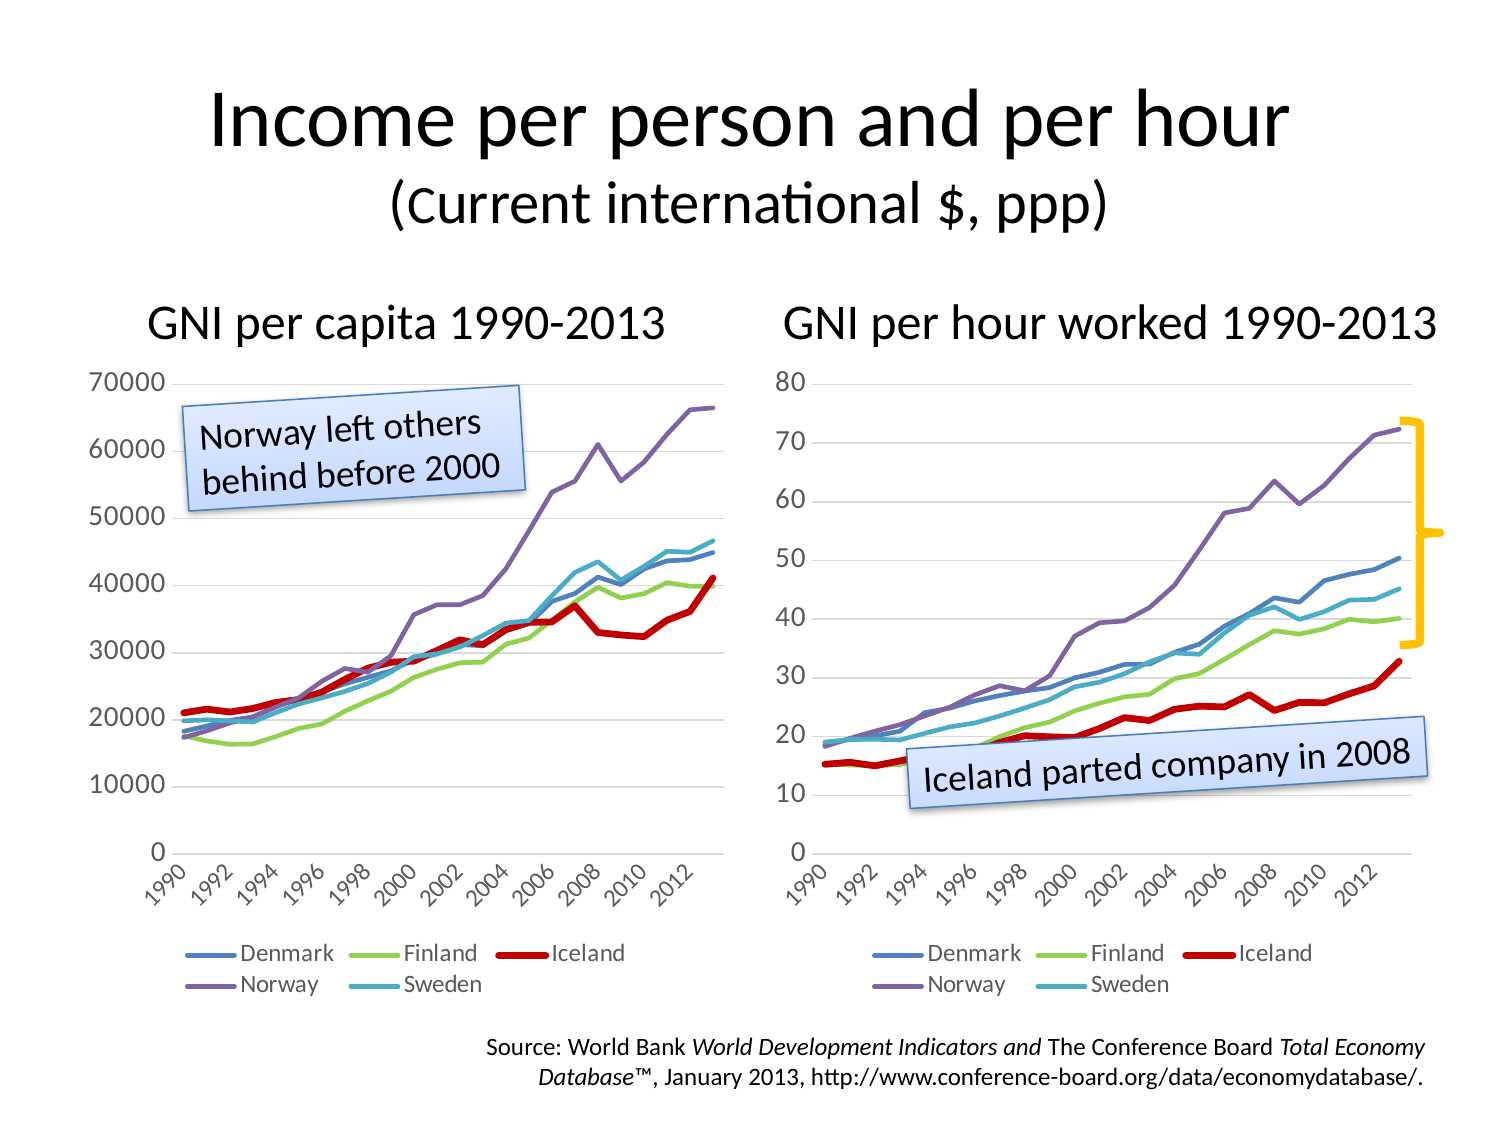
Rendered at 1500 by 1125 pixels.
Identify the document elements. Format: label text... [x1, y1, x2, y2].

chart [761, 356, 1426, 1006]
title Income per person and per hour (Current international $, ppp) [41, 56, 1459, 244]
text_box [1430, 531, 1441, 535]
text_box Source: World Bank World Development Indicators and The Conference Board Total Economy Database™, January 2013, http://www.conference-board.org/data/economydatabase/. [454, 1023, 1441, 1098]
list GNI per hour worked 1990-2013 [761, 251, 1459, 357]
chart [74, 356, 738, 1006]
list GNI per capita 1990-2013 [75, 251, 738, 356]
